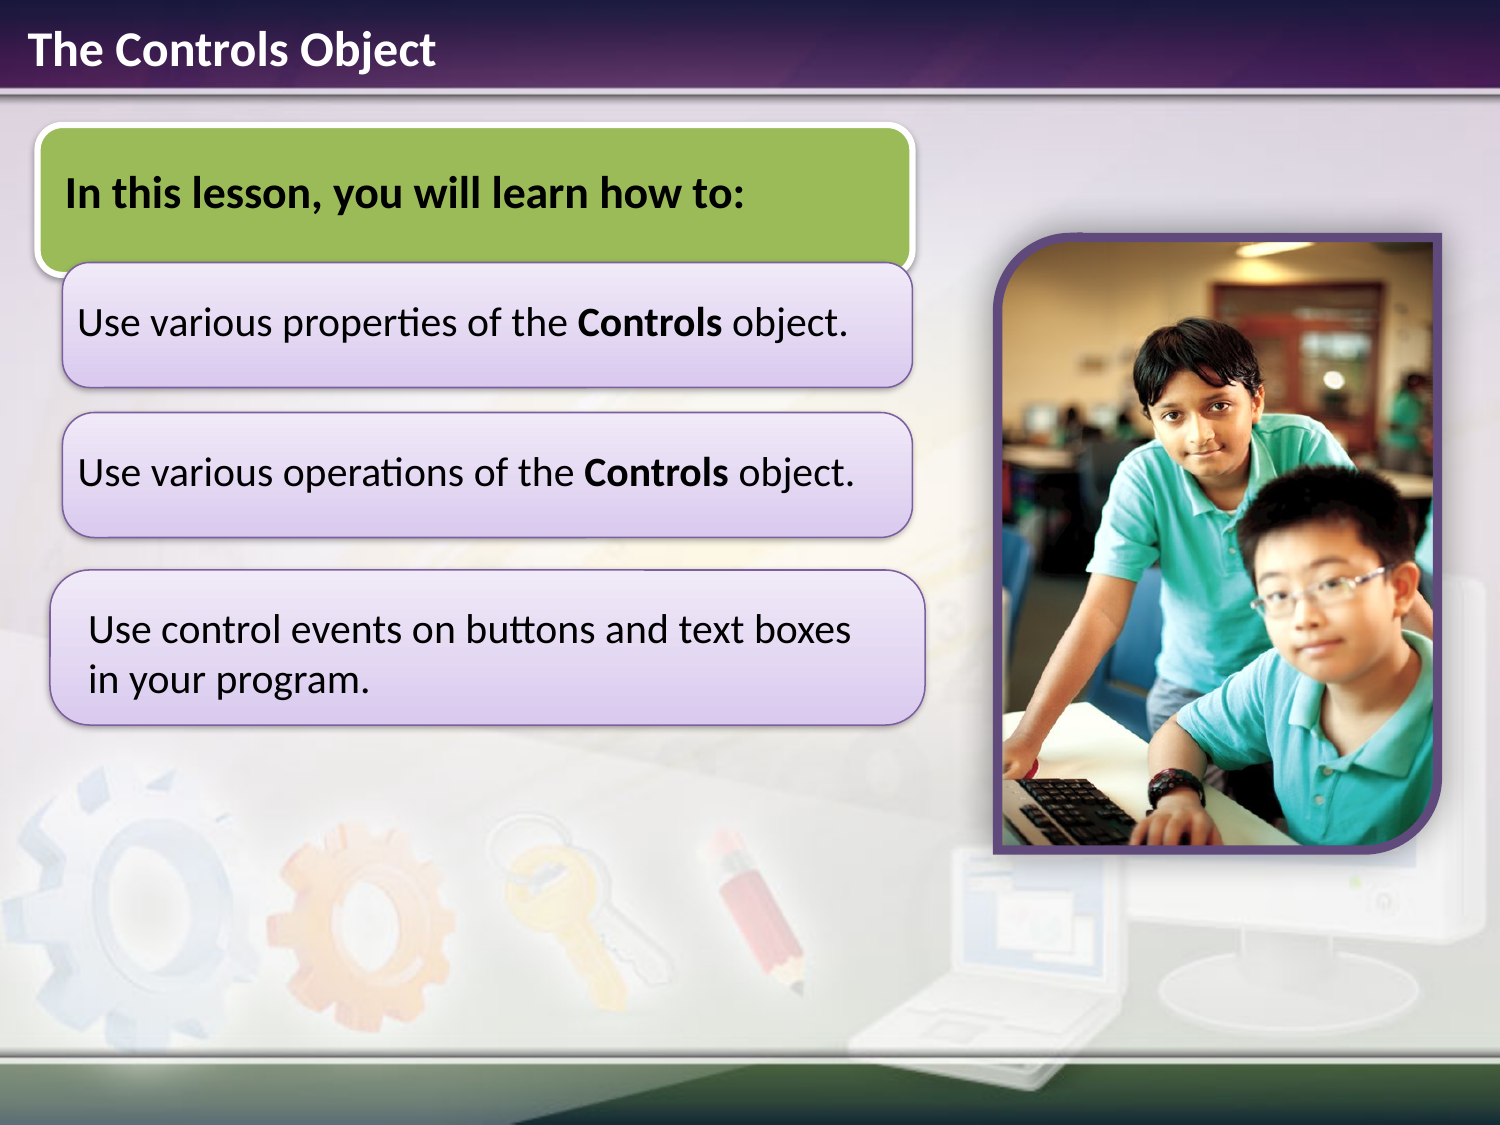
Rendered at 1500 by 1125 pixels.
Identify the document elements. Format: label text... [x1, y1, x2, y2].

text_box The Controls Object [12, 0, 1363, 93]
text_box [62, 412, 913, 538]
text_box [37, 124, 913, 276]
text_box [62, 262, 963, 388]
picture [0, 0, 1500, 1125]
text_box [49, 569, 926, 726]
